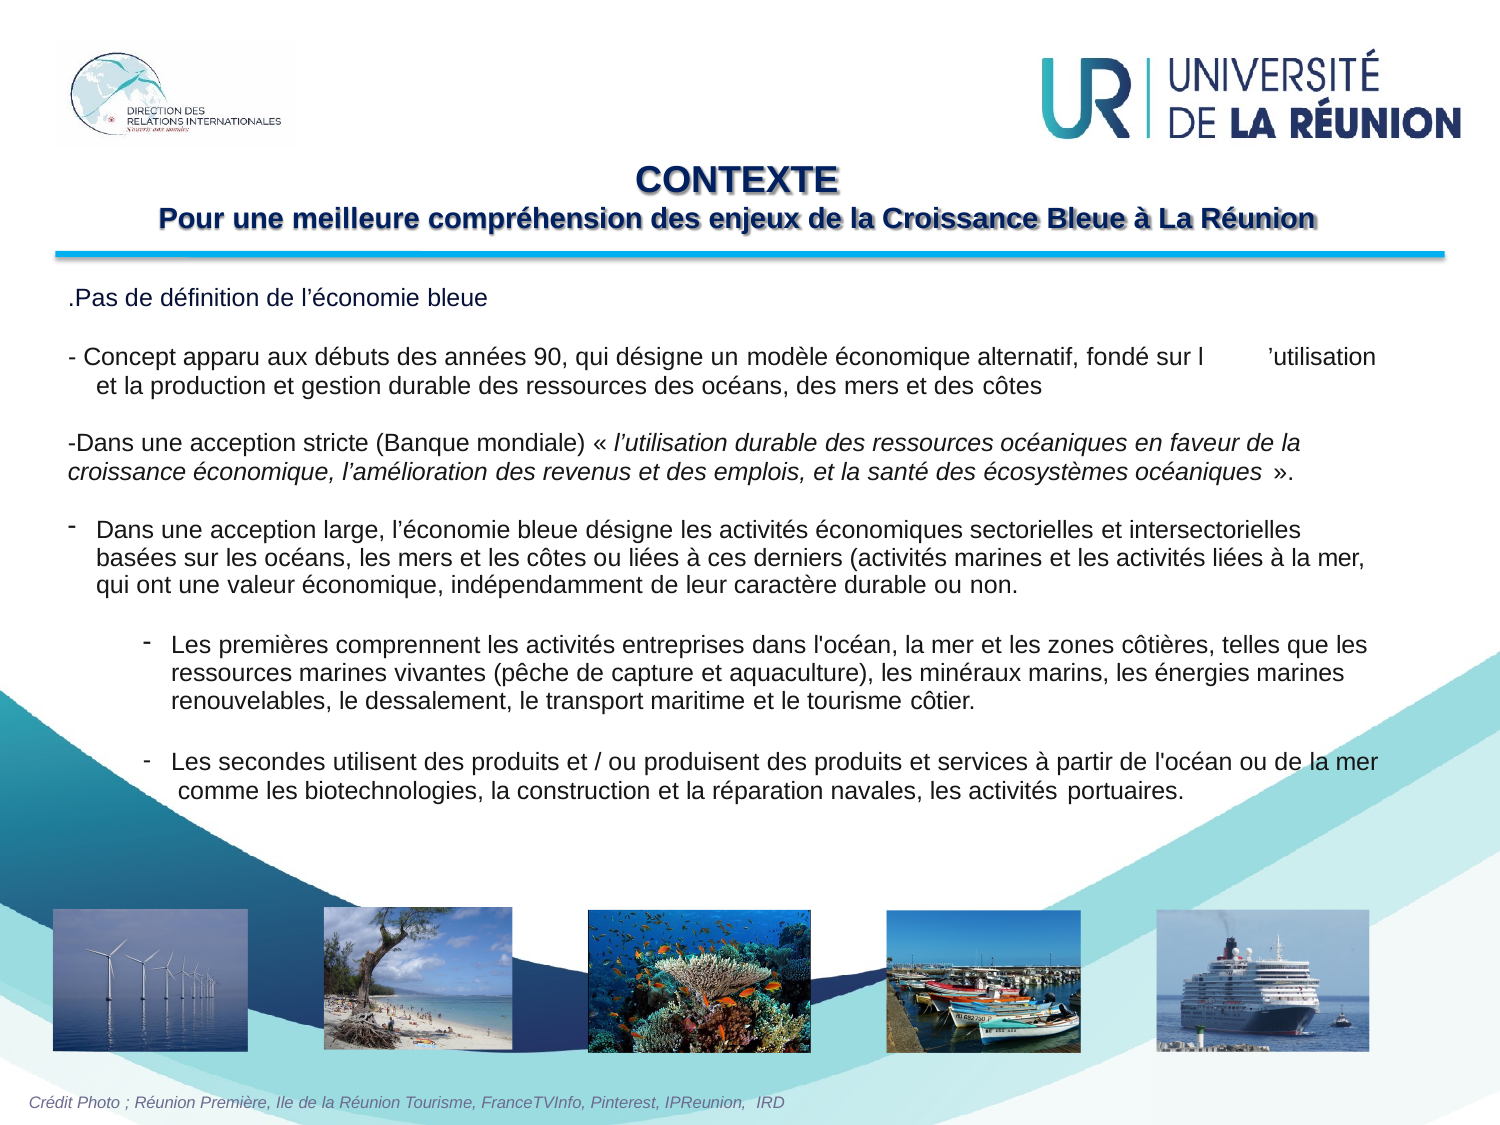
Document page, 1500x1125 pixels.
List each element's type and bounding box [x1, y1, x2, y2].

text_box [0, 0, 1500, 1125]
text_box [48, 247, 1455, 269]
text_box [137, 142, 1370, 246]
text_box [137, 276, 1370, 1052]
